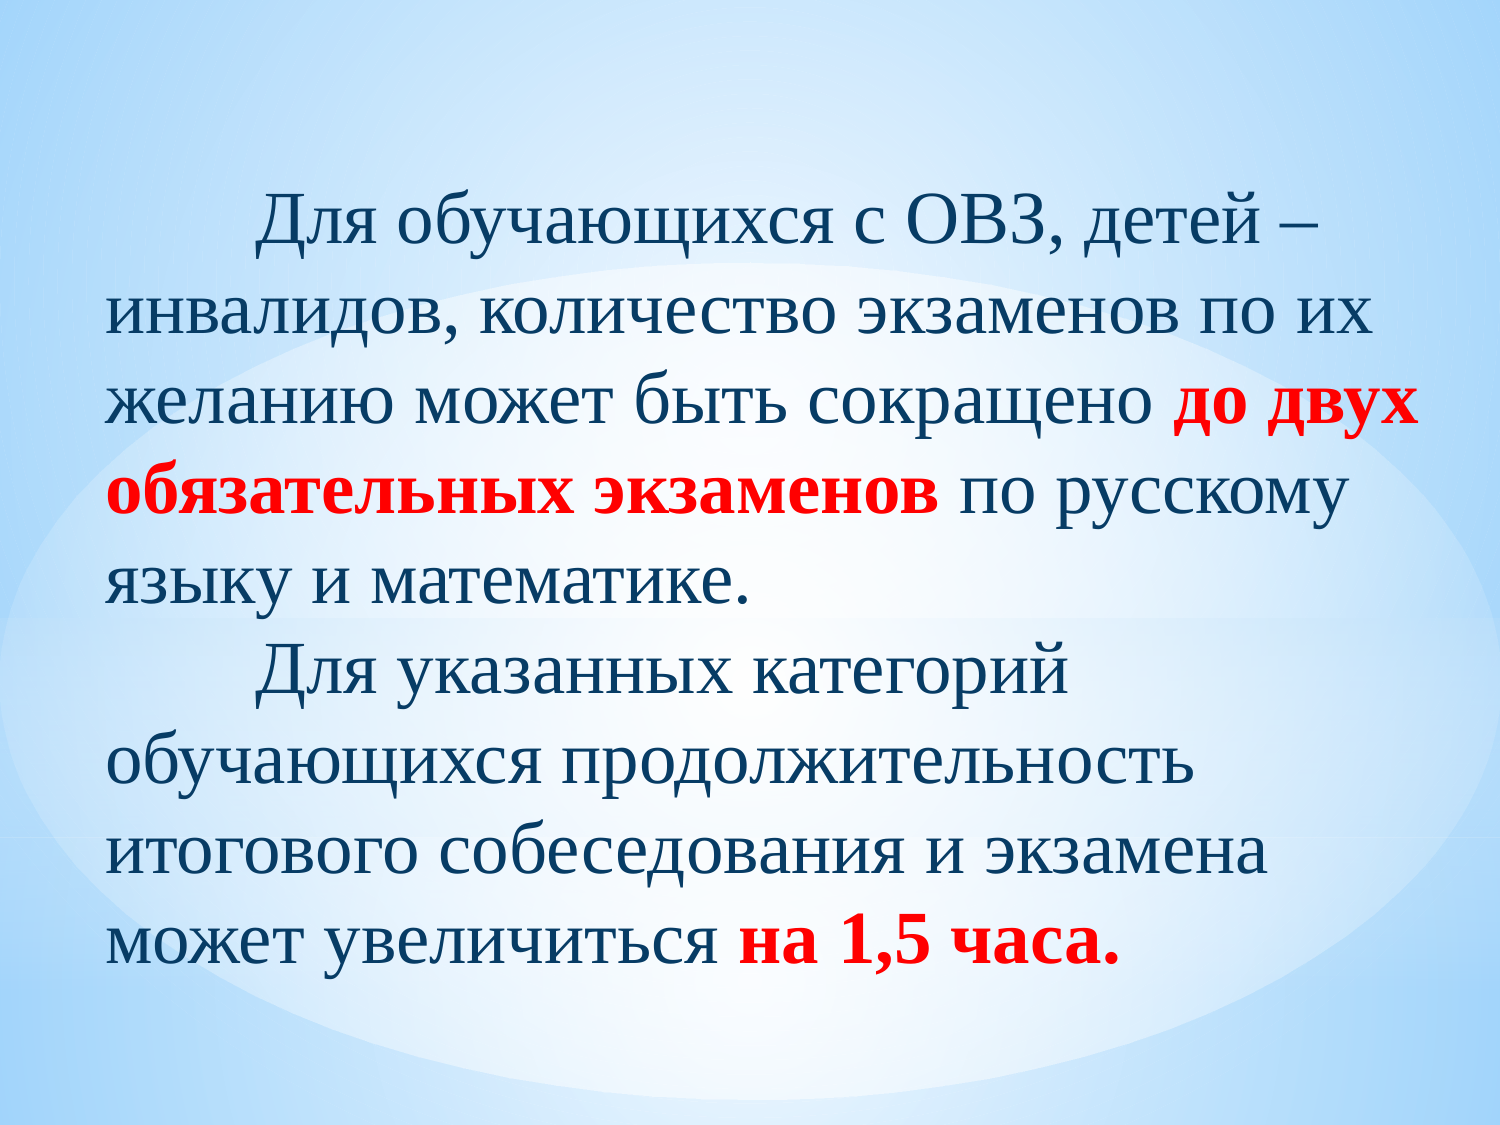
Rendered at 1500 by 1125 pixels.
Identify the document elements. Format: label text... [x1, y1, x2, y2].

text_box Для обучающихся с ОВЗ, детей – инвалидов, количество экзаменов по их желанию может быть сокращено до двух обязательных экзаменов по русскому языку и математике. Для указанных категорий обучающихся продолжительность итогового собеседования и экзамена может увеличиться на 1,5 часа. [76, 160, 1471, 986]
